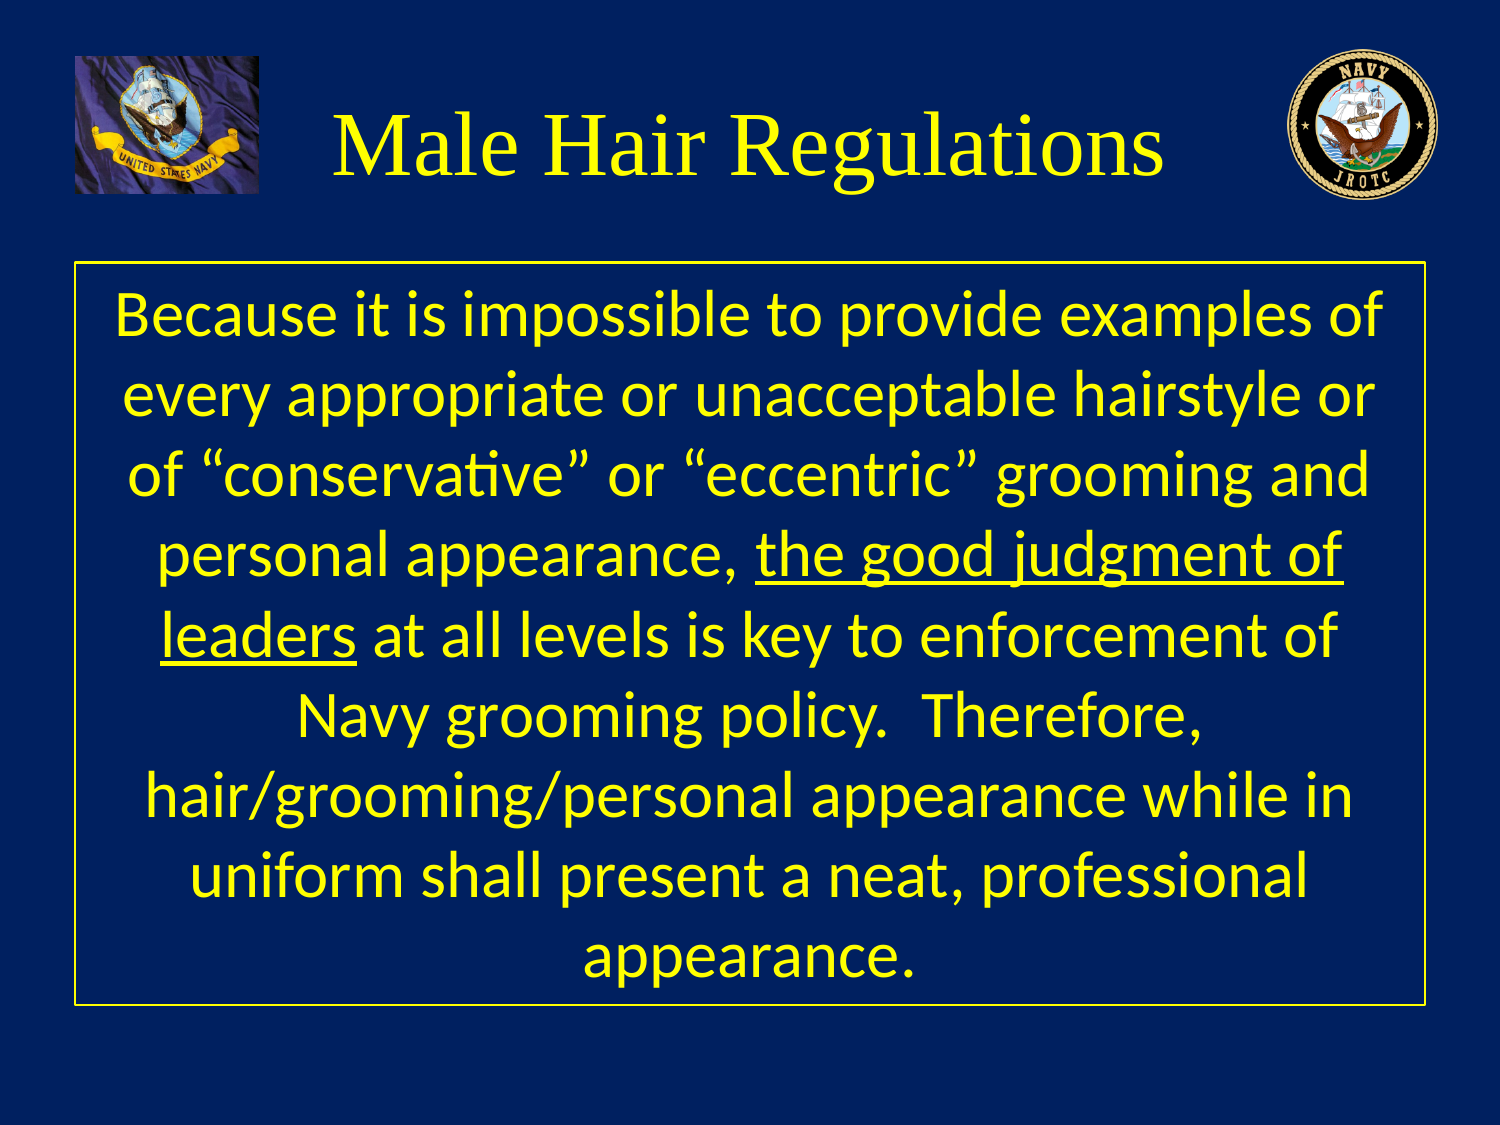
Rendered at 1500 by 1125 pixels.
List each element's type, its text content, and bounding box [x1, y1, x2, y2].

picture [1287, 49, 1438, 201]
picture [74, 55, 259, 194]
list Because it is impossible to provide examples of every appropriate or unacceptable hairstyle or of “conservative” or “eccentric” grooming and personal appearance, the good judgment of leaders at all levels is key to enforcement of Navy grooming policy. Therefore, hair/grooming/personal appearance while in uniform shall present a neat, professional appearance. [75, 262, 1425, 1005]
title Male Hair Regulations [75, 45, 1425, 233]
